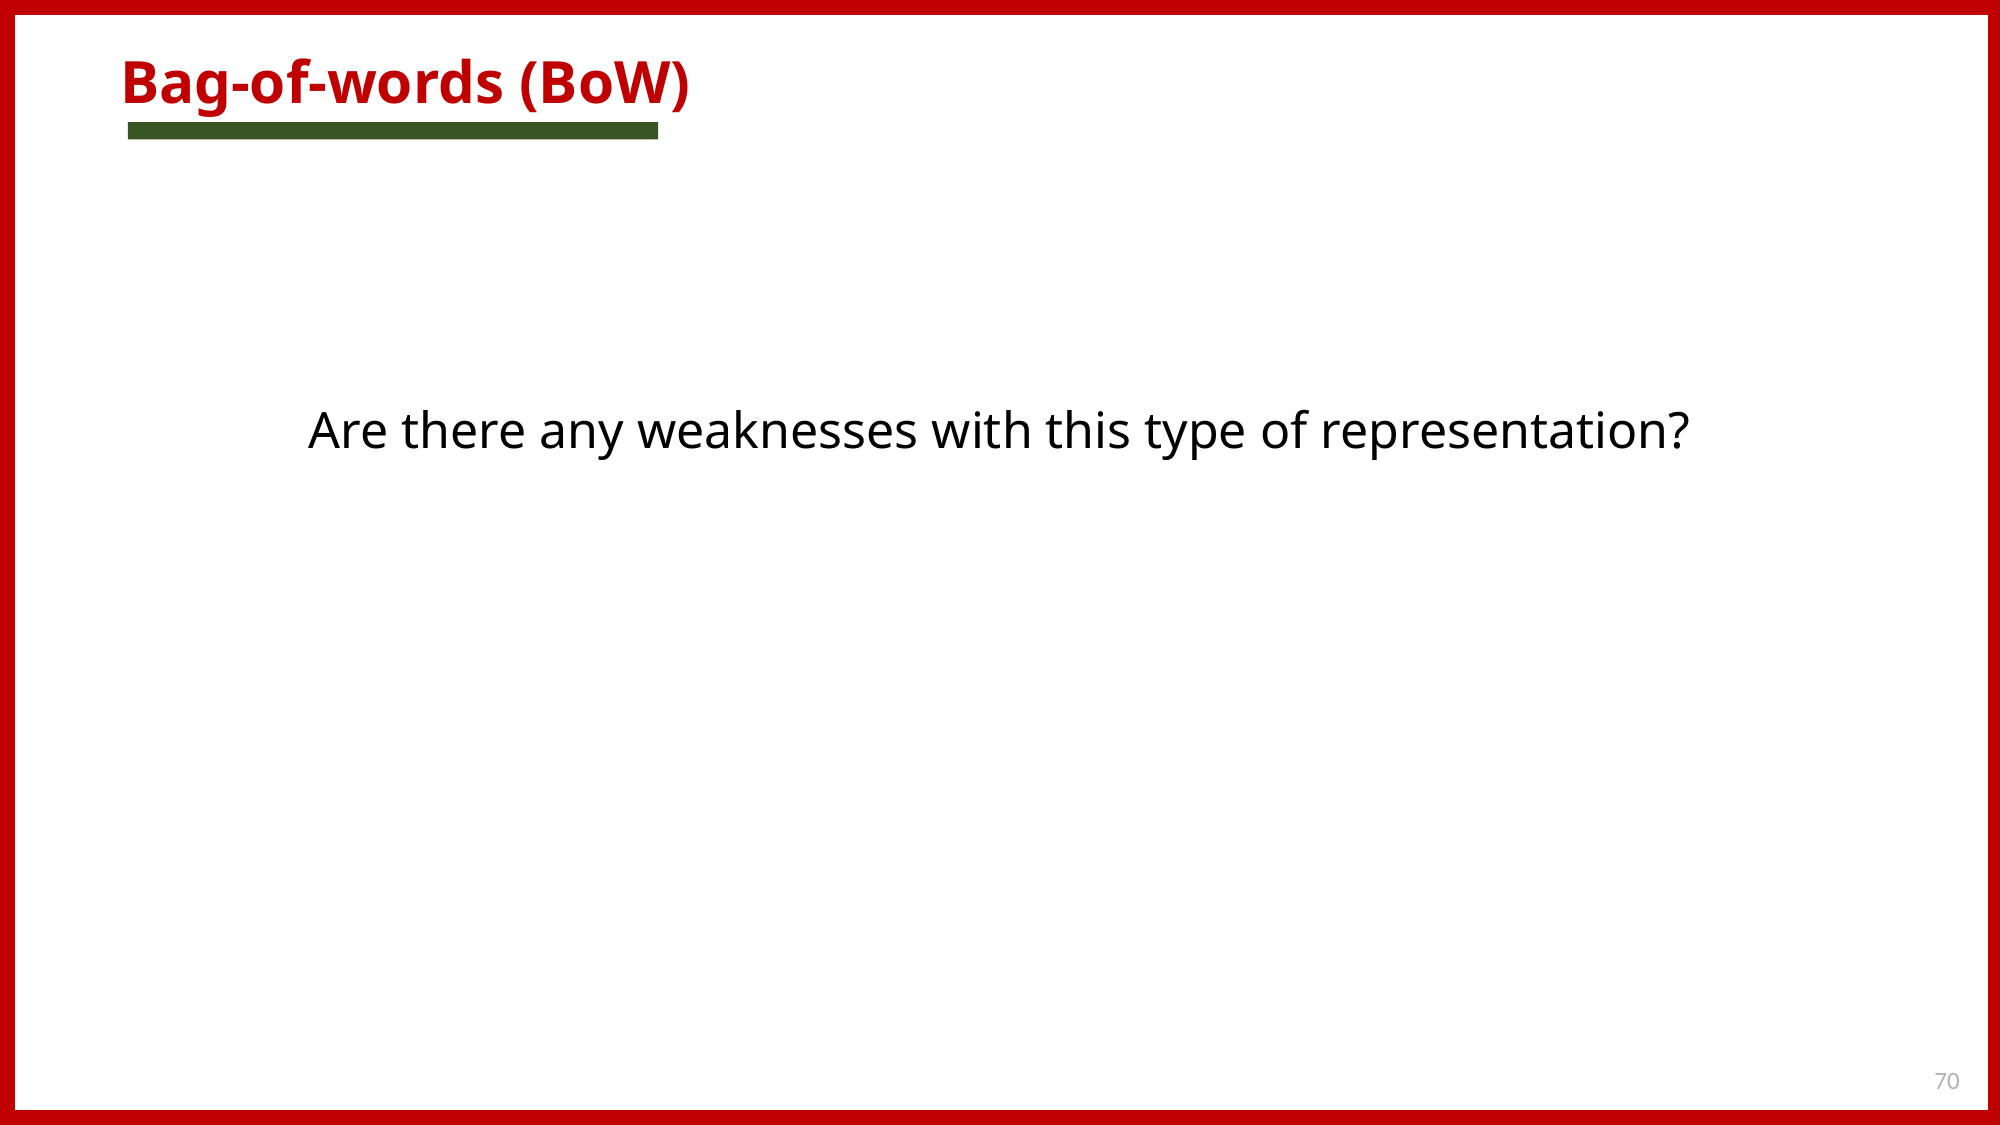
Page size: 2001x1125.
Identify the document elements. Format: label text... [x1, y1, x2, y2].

text_box Are there any weaknesses with this type of representation? [217, 360, 1783, 552]
text_box [127, 121, 659, 141]
title Bag-of-words (BoW) [105, 45, 1572, 237]
slide_number 70 [1524, 1049, 1975, 1110]
